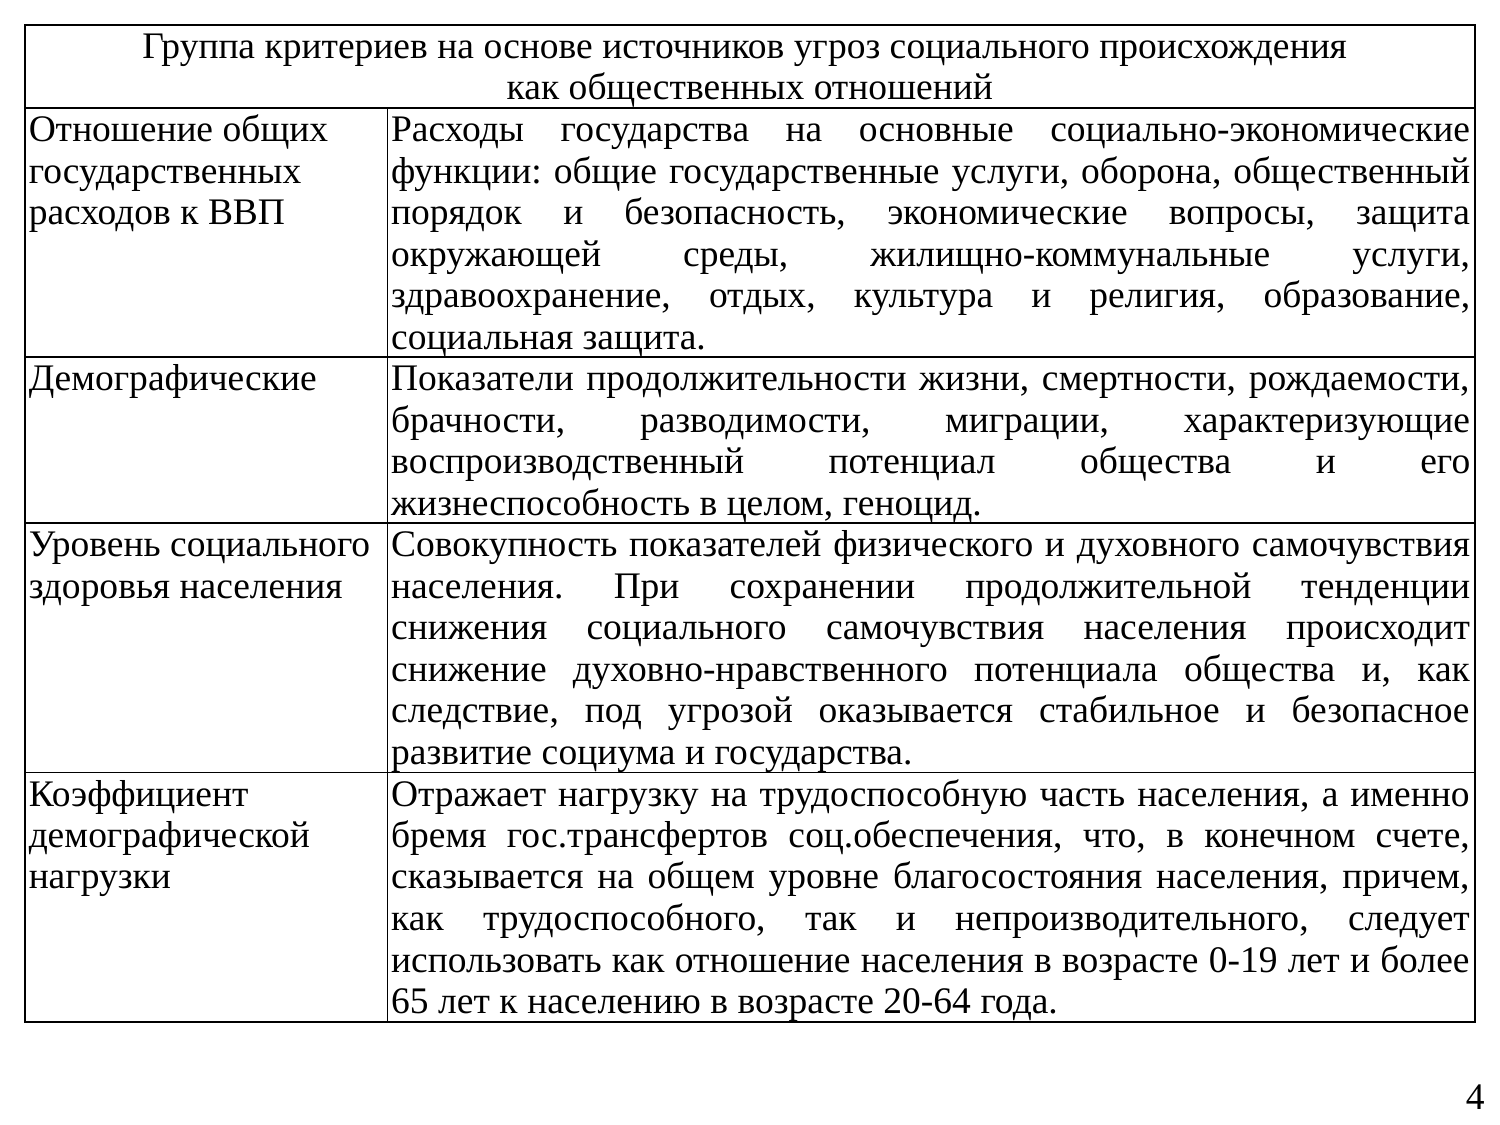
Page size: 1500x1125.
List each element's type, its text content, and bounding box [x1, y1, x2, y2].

table_cell Уровень социального здоровья населения [26, 524, 387, 772]
table_cell Отношение общих государственных расходов к ВВП [26, 109, 387, 356]
table_cell Расходы государства на основные социально-экономические функции: общие государственные услуги, оборона, общественный порядок и безопасность, экономические вопросы, защита окружающей среды, жилищно-коммунальные услуги, здравоохранение, отдых, культура и религия, образование, социальная защита. [388, 109, 1474, 356]
table_cell Отражает нагрузку на трудоспособную часть населения, а именно бремя гос.трансфертов соц.обеспечения, что, в конечном счете, сказывается на общем уровне благосостояния населения, причем, как трудоспособного, так и непроизводительного, следует использовать как отношение населения в возрасте 0-19 лет и более 65 лет к населению в возрасте 20-64 года. [388, 773, 1474, 1021]
text_box 4 [1451, 1064, 1500, 1125]
table_cell Коэффициент демографической нагрузки [26, 773, 387, 1021]
table_cell Демографические [26, 358, 387, 522]
table_cell Совокупность показателей физического и духовного самочувствия населения. При сохранении продолжительной тенденции снижения социального самочувствия населения происходит снижение духовно-нравственного потенциала общества и, как следствие, под угрозой оказывается стабильное и безопасное развитие социума и государства. [388, 524, 1474, 772]
table_header Группа критериев на основе источников угроз социального происхождения как общественных отношений [26, 26, 1474, 107]
table_cell Показатели продолжительности жизни, смертности, рождаемости, брачности, разводимости, миграции, характеризующие воспроизводственный потенциал общества и его жизнеспособность в целом, геноцид. [388, 358, 1474, 522]
